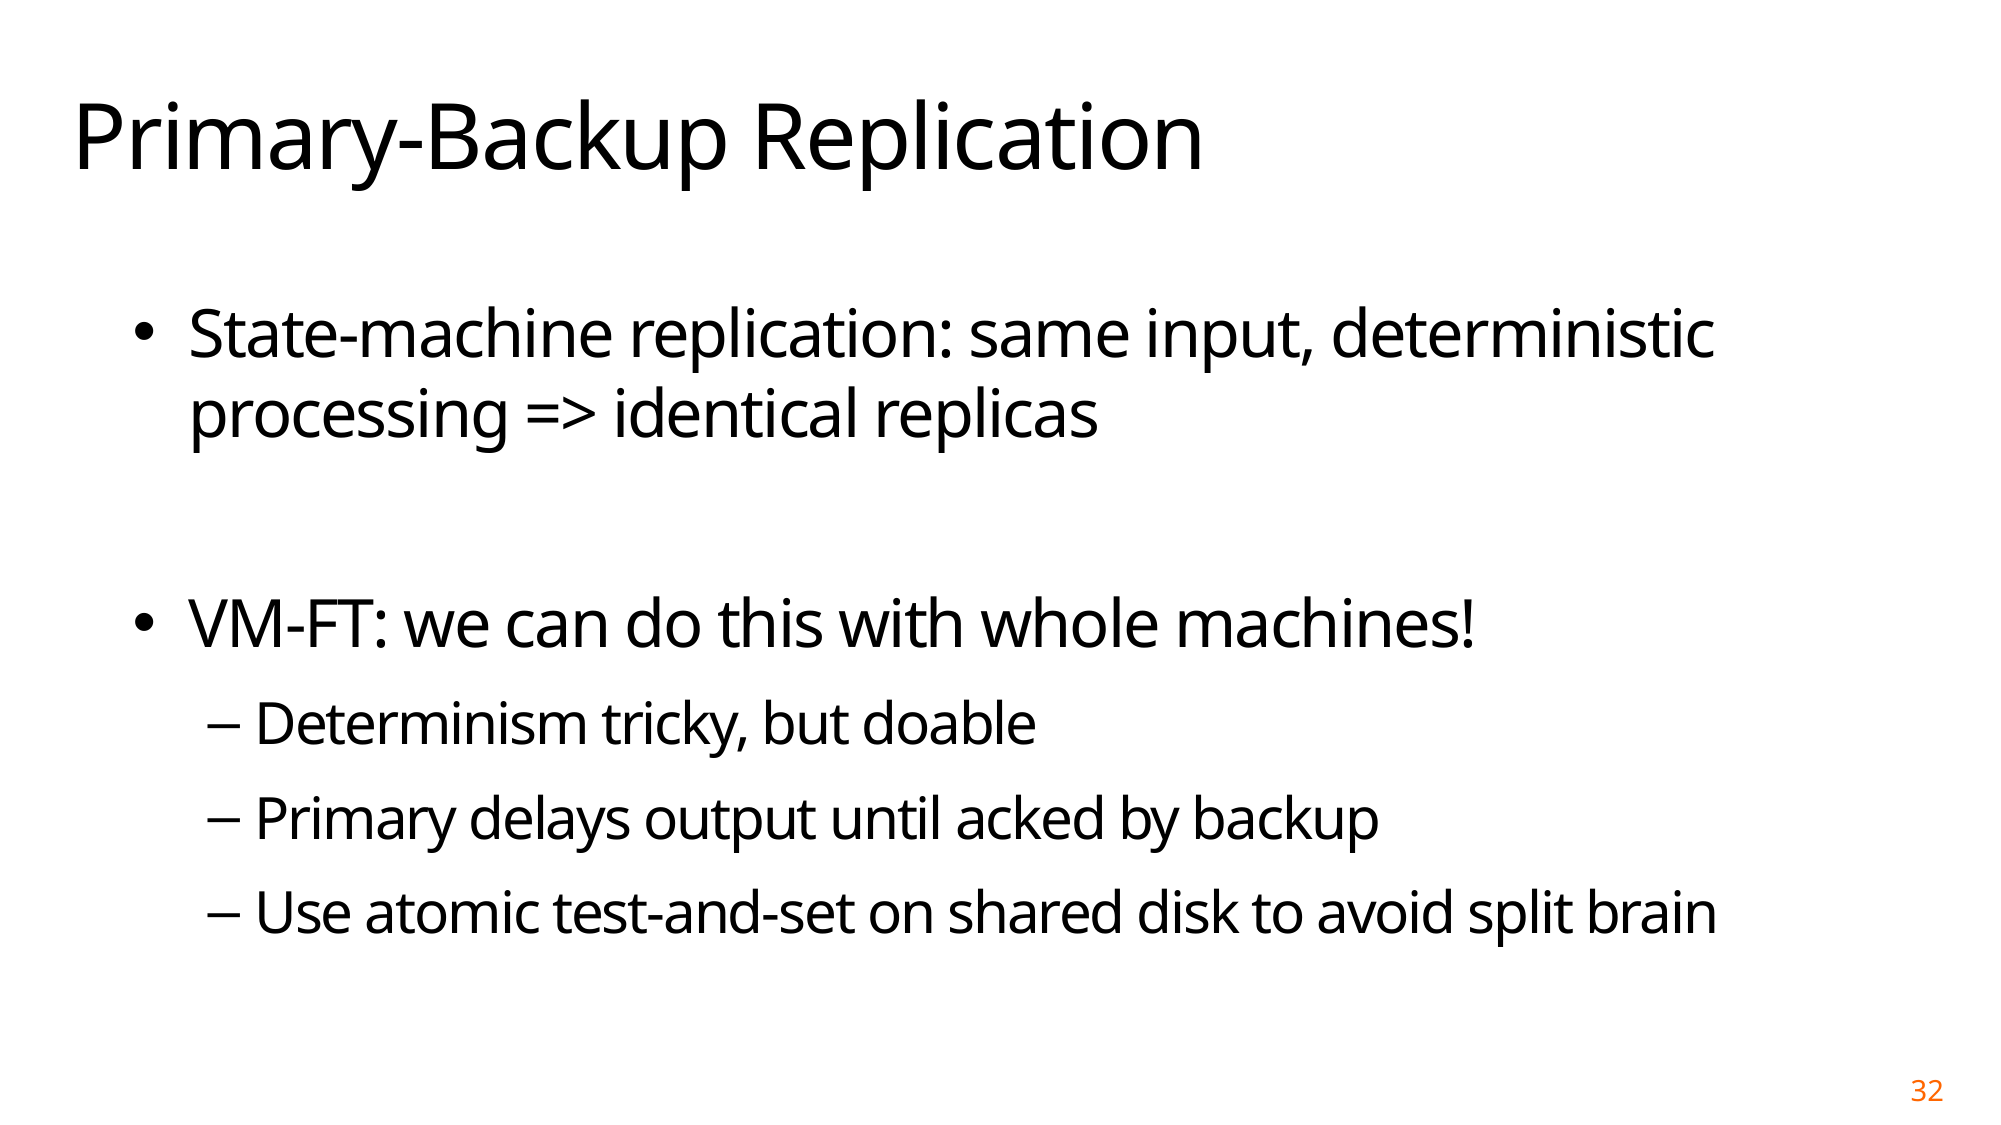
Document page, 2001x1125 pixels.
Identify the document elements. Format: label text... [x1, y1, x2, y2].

list State-machine replication: same input, deterministic processing => identical replicas VM-FT: we can do this with whole machines! Determinism tricky, but doable Primary delays output until acked by backup Use atomic test-and-set on shared disk to avoid split brain [126, 284, 1817, 1111]
title Primary-Backup Replication [56, 19, 1951, 196]
slide_number 32 [1483, 1074, 1950, 1110]
